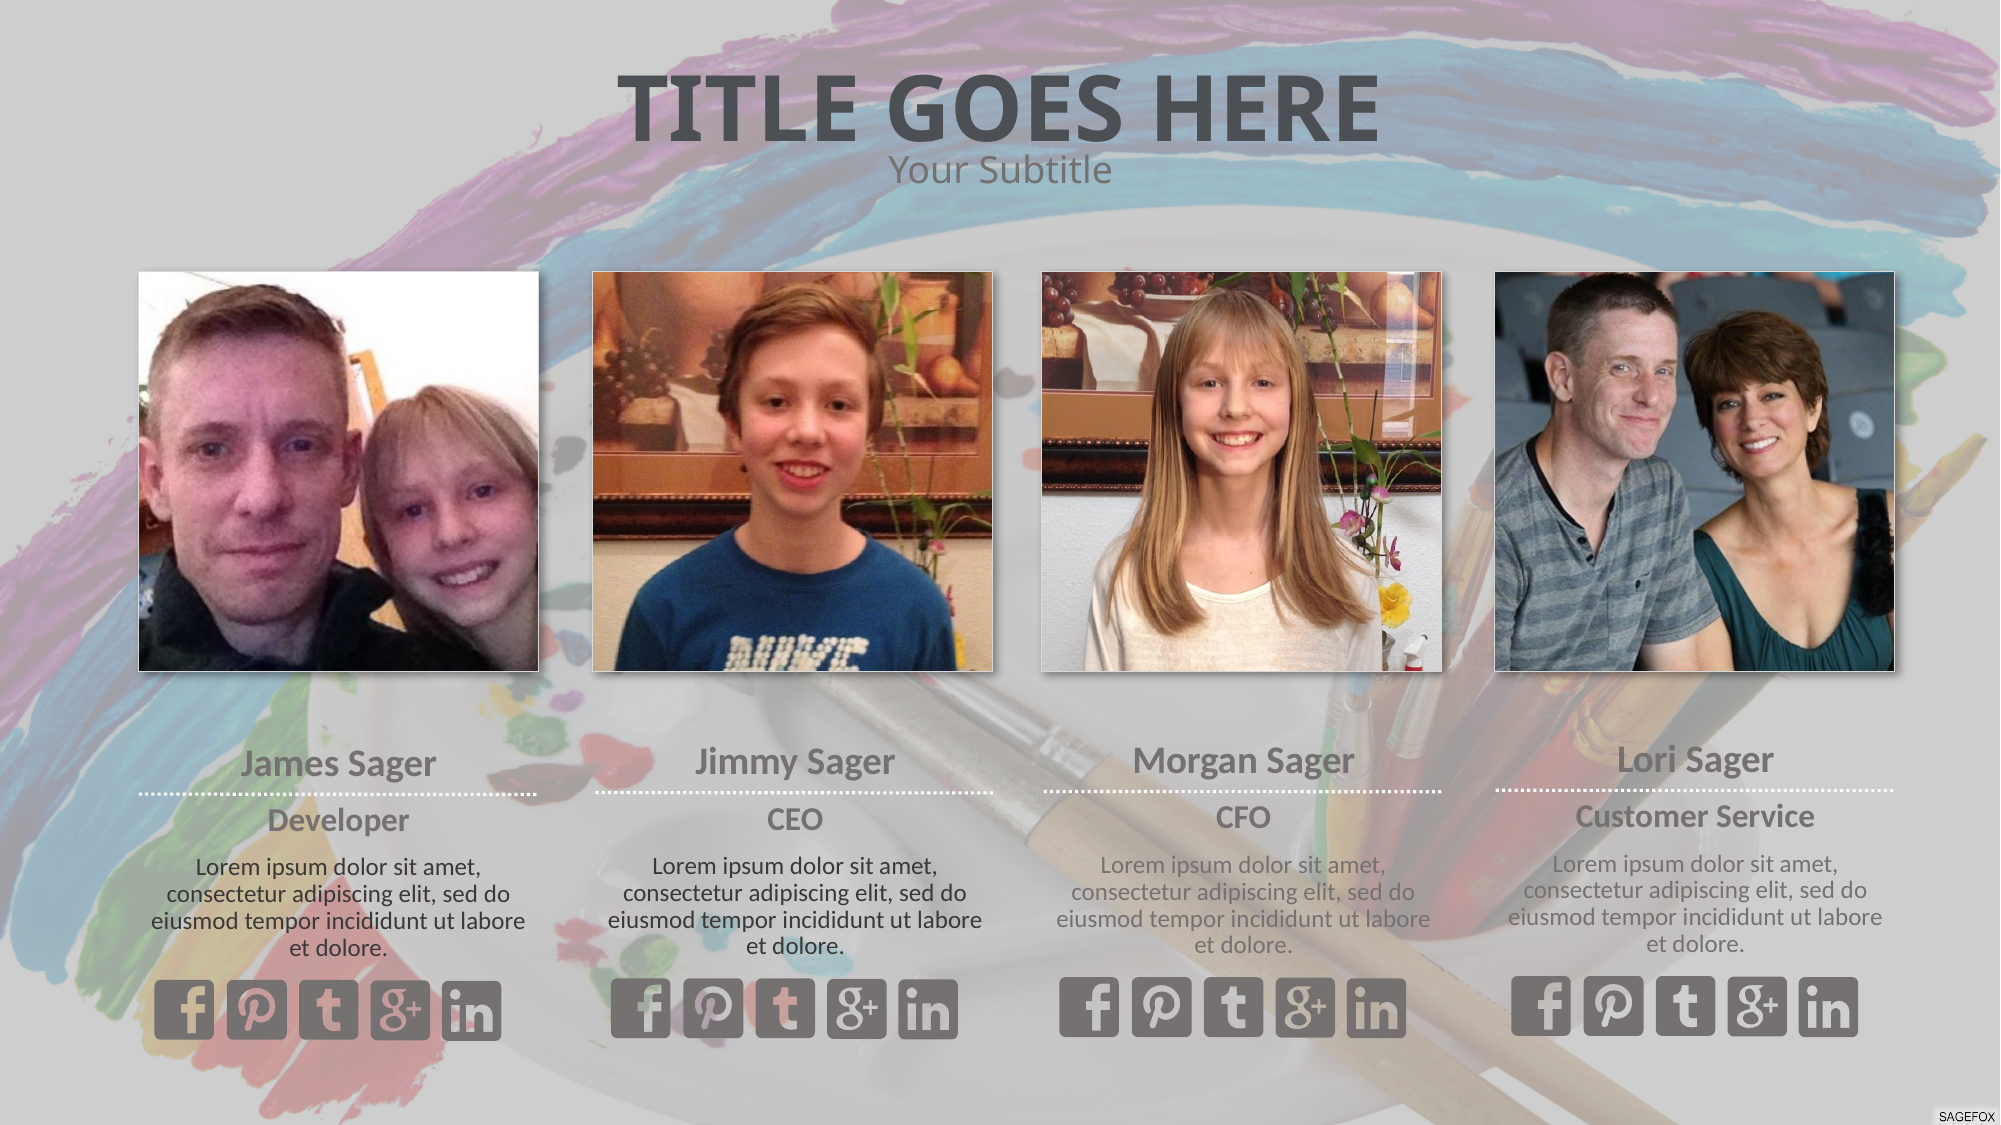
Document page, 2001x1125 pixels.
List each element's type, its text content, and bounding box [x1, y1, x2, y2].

text_box [1494, 271, 1896, 673]
text_box CEO [620, 798, 971, 841]
text_box James Sager [163, 742, 514, 785]
text_box Morgan Sager [1068, 739, 1419, 782]
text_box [1059, 977, 1407, 1039]
text_box Lori Sager [1520, 738, 1871, 781]
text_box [1511, 976, 1859, 1038]
text_box Lorem ipsum dolor sit amet, consectetur adipiscing elit, sed do eiusmod tempor incididunt ut labore et dolore. [138, 854, 539, 968]
text_box [591, 270, 993, 672]
text_box Lorem ipsum dolor sit amet, consectetur adipiscing elit, sed do eiusmod tempor incididunt ut labore et dolore. [1495, 850, 1896, 964]
text_box [138, 270, 540, 672]
text_box CFO [1068, 797, 1419, 840]
picture [1936, 1111, 1997, 1125]
text_box Jimmy Sager [620, 740, 971, 784]
text_box Customer Service [1520, 796, 1871, 839]
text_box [610, 978, 958, 1040]
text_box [548, 42, 1452, 199]
text_box Developer [163, 799, 514, 842]
text_box Lorem ipsum dolor sit amet, consectetur adipiscing elit, sed do eiusmod tempor incididunt ut labore et dolore. [1043, 851, 1444, 965]
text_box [154, 979, 502, 1041]
text_box Lorem ipsum dolor sit amet, consectetur adipiscing elit, sed do eiusmod tempor incididunt ut labore et dolore. [595, 852, 996, 966]
text_box [1040, 270, 1442, 672]
